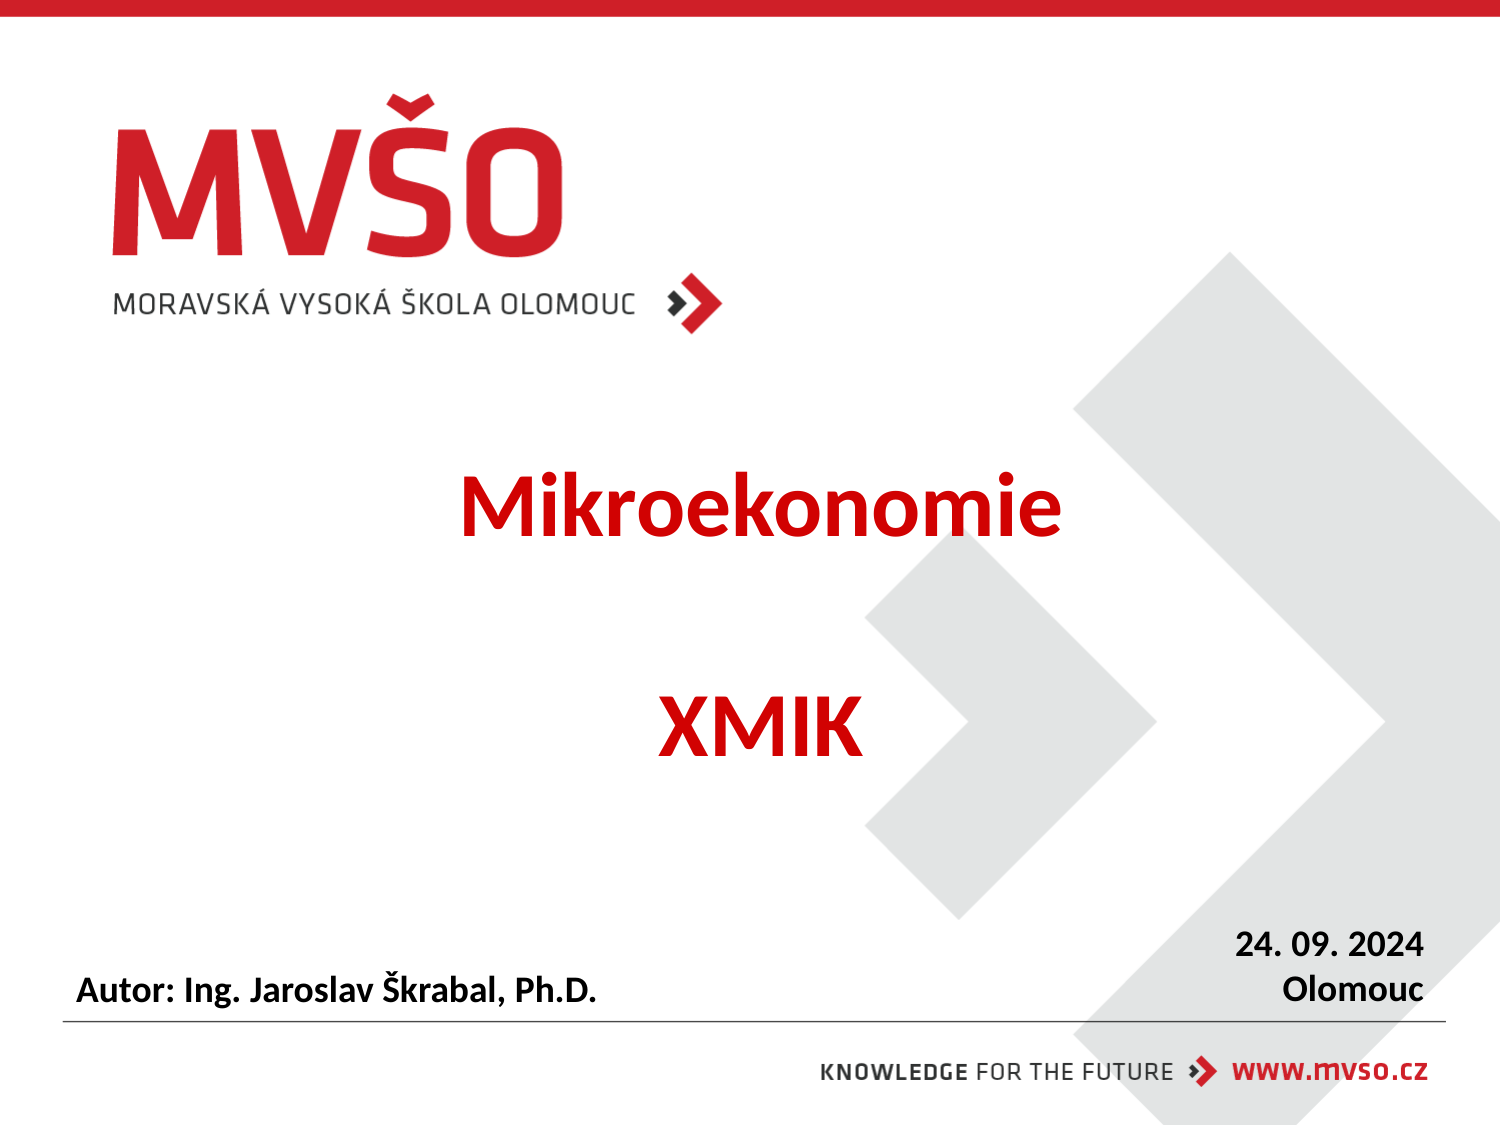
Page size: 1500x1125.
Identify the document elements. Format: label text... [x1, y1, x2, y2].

text_box 24. 09. 2024 Olomouc [787, 919, 1424, 1039]
title Mikroekonomie XMIK [47, 334, 1476, 920]
picture [0, 0, 1500, 1125]
text_box [724, 279, 1033, 588]
text_box Autor: Ing. Jaroslav Škrabal, Ph.D. [76, 965, 879, 1053]
